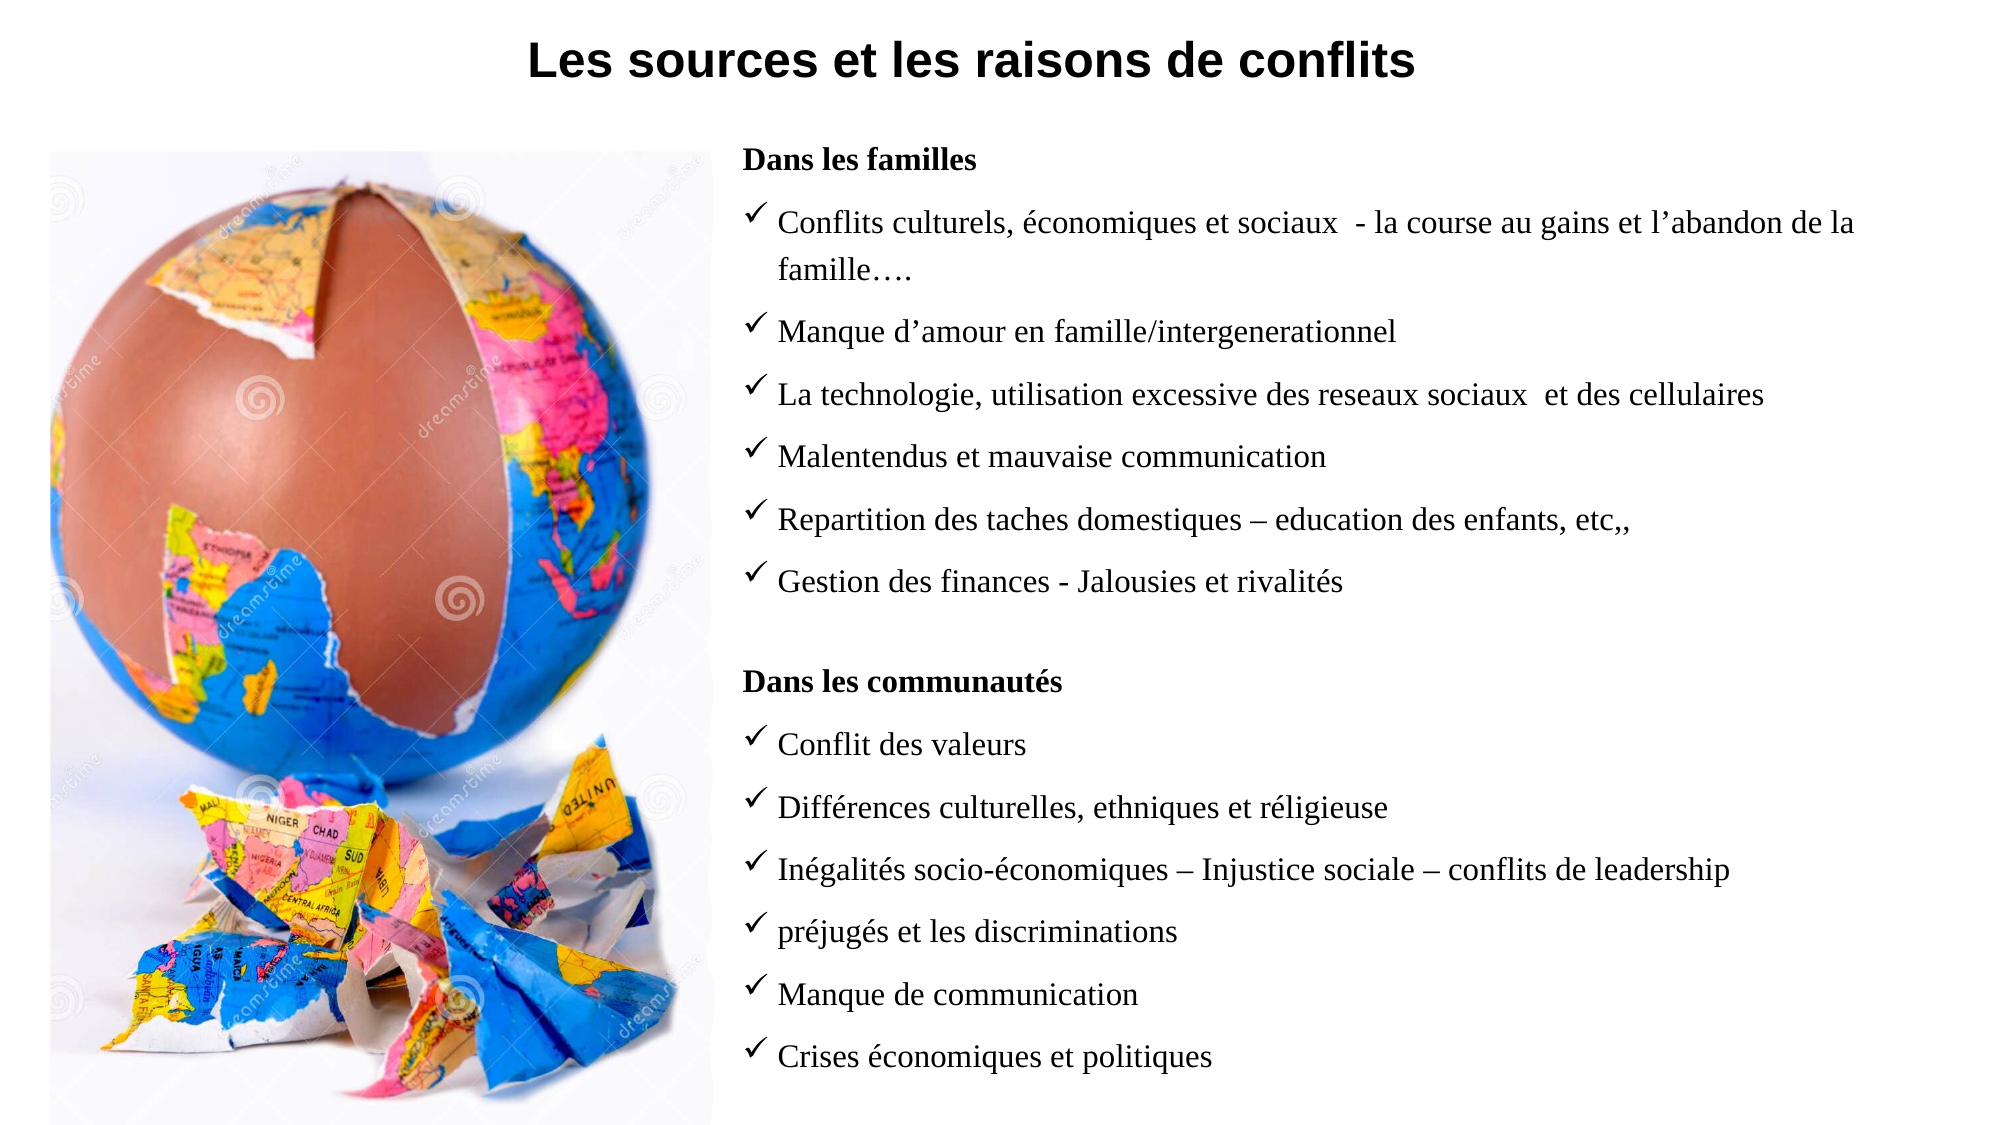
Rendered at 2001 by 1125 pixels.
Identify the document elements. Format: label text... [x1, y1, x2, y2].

title Les sources et les raisons de conflits [428, 22, 1517, 140]
picture [49, 150, 716, 1125]
list Dans les familles Conflits culturels, économiques et sociaux - la course au gains et l’abandon de la famille…. Manque d’amour en famille/intergenerationnel La technologie, utilisation excessive des reseaux sociaux et des cellulaires Malentendus et mauvaise communication Repartition des taches domestiques – education des enfants, etc,, Gestion des finances - Jalousies et rivalités Dans les communautés Conflit des valeurs Différences culturelles, ethniques et réligieuse Inégalités socio-économiques – Injustice sociale – conflits de leadership préjugés et les discriminations Manque de communication Crises économiques et politiques [727, 134, 1934, 1090]
